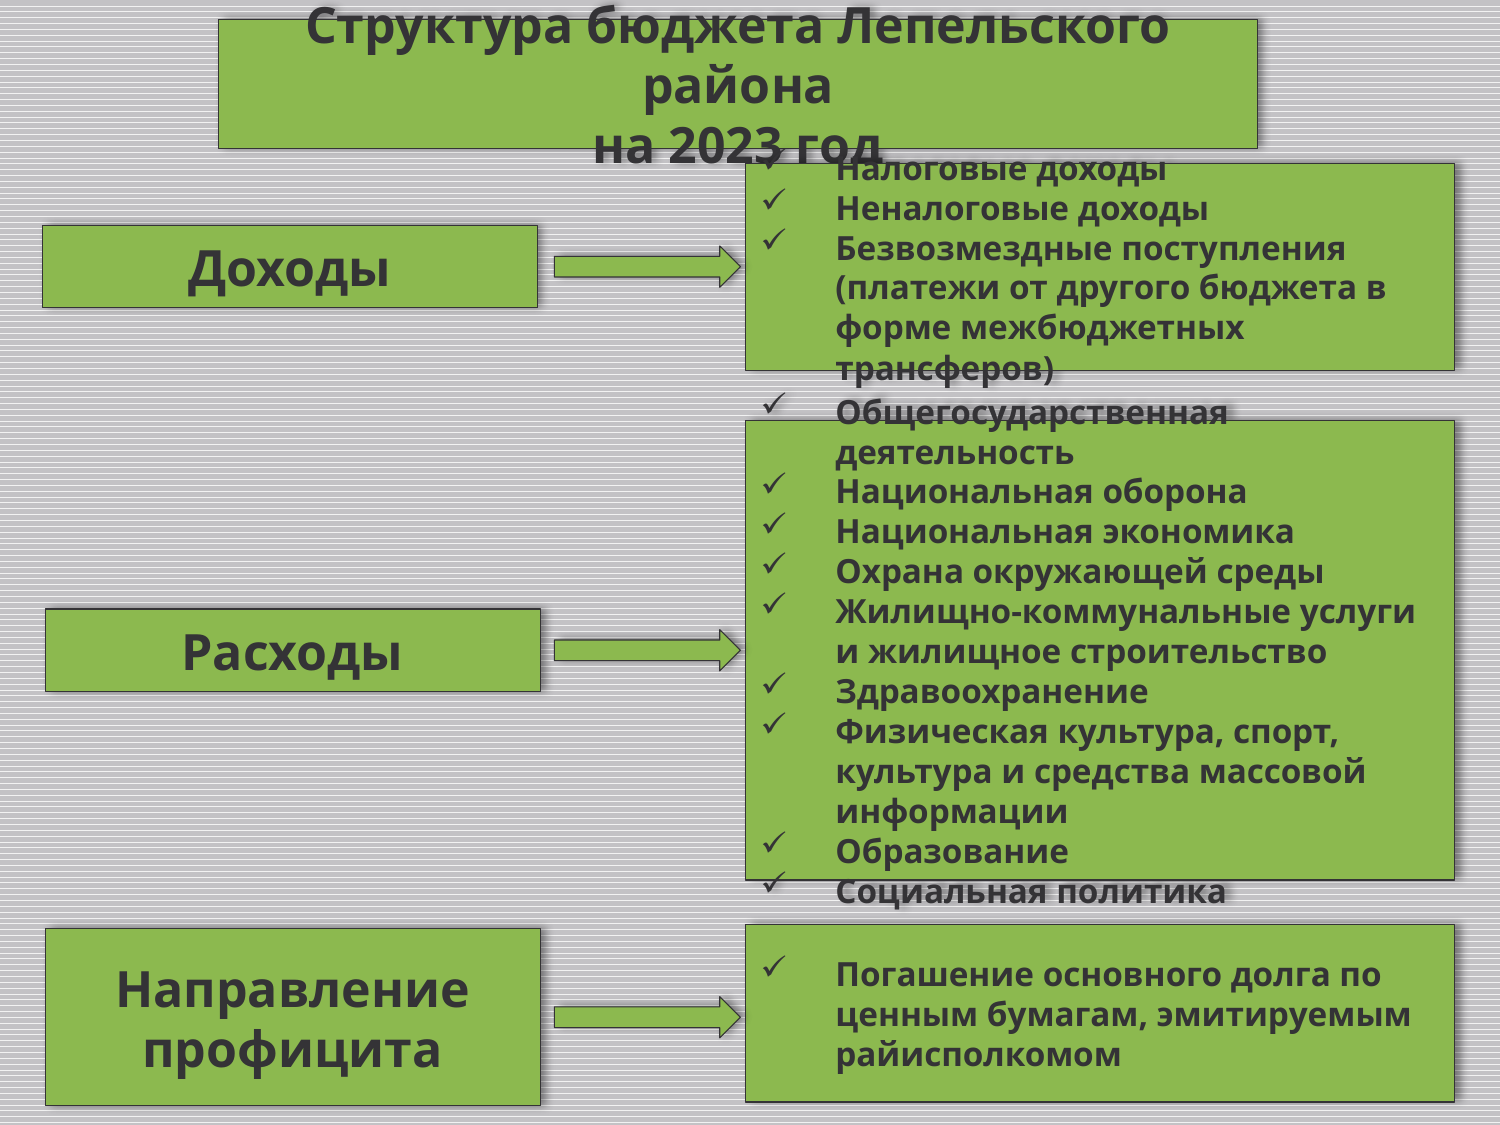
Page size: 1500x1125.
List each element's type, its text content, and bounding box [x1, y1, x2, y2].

text_box Расходы [43, 607, 542, 694]
text_box Структура бюджета Лепельского района на 2023 год [216, 17, 1260, 151]
text_box [552, 244, 743, 290]
text_box Доходы [40, 223, 539, 310]
text_box Общегосударственная деятельность Национальная оборона Национальная экономика Охрана окружающей среды Жилищно-коммунальные услуги и жилищное строительство Здравоохранение Физическая культура, спорт, культура и средства массовой информации Образование Социальная политика [744, 419, 1456, 882]
text_box [552, 627, 743, 673]
text_box Погашение основного долга по ценным бумагам, эмитируемым райисполкомом [744, 923, 1456, 1104]
text_box [552, 994, 743, 1040]
text_box Направление профицита [43, 927, 542, 1108]
text_box Налоговые доходы Неналоговые доходы Безвозмездные поступления (платежи от другого бюджета в форме межбюджетных трансферов) [744, 161, 1456, 372]
